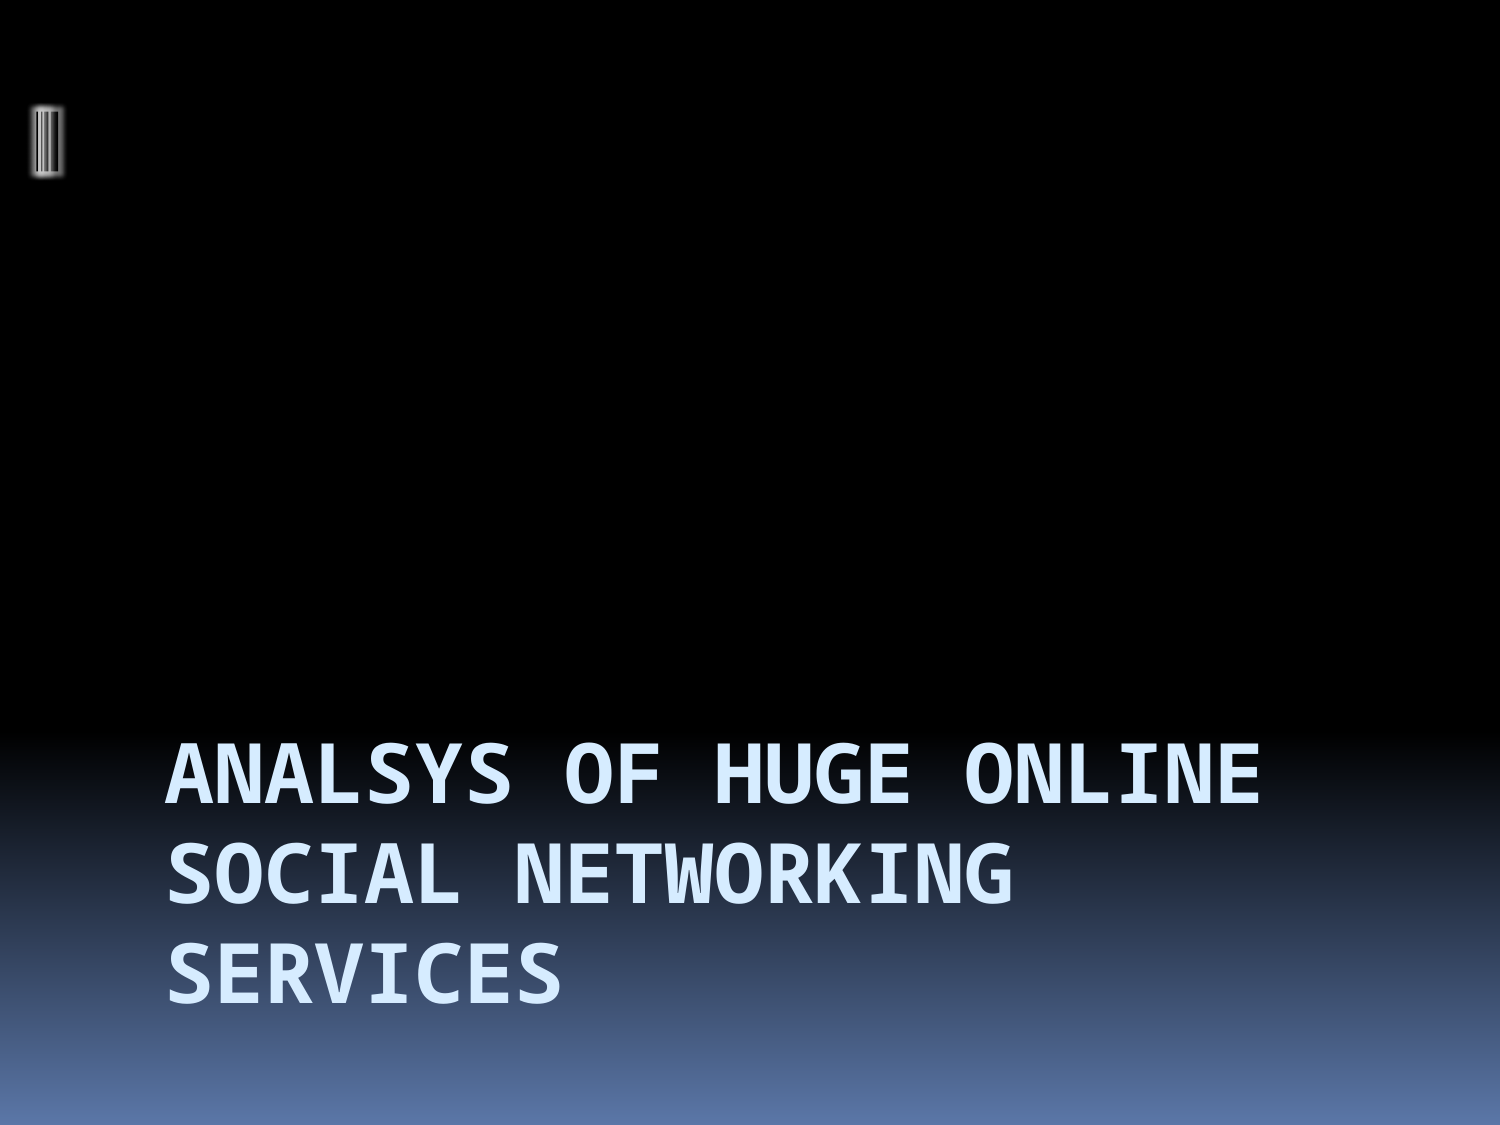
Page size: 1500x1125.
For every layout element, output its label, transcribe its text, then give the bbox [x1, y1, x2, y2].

title Analsys of huge online social networking services [150, 712, 1425, 1037]
